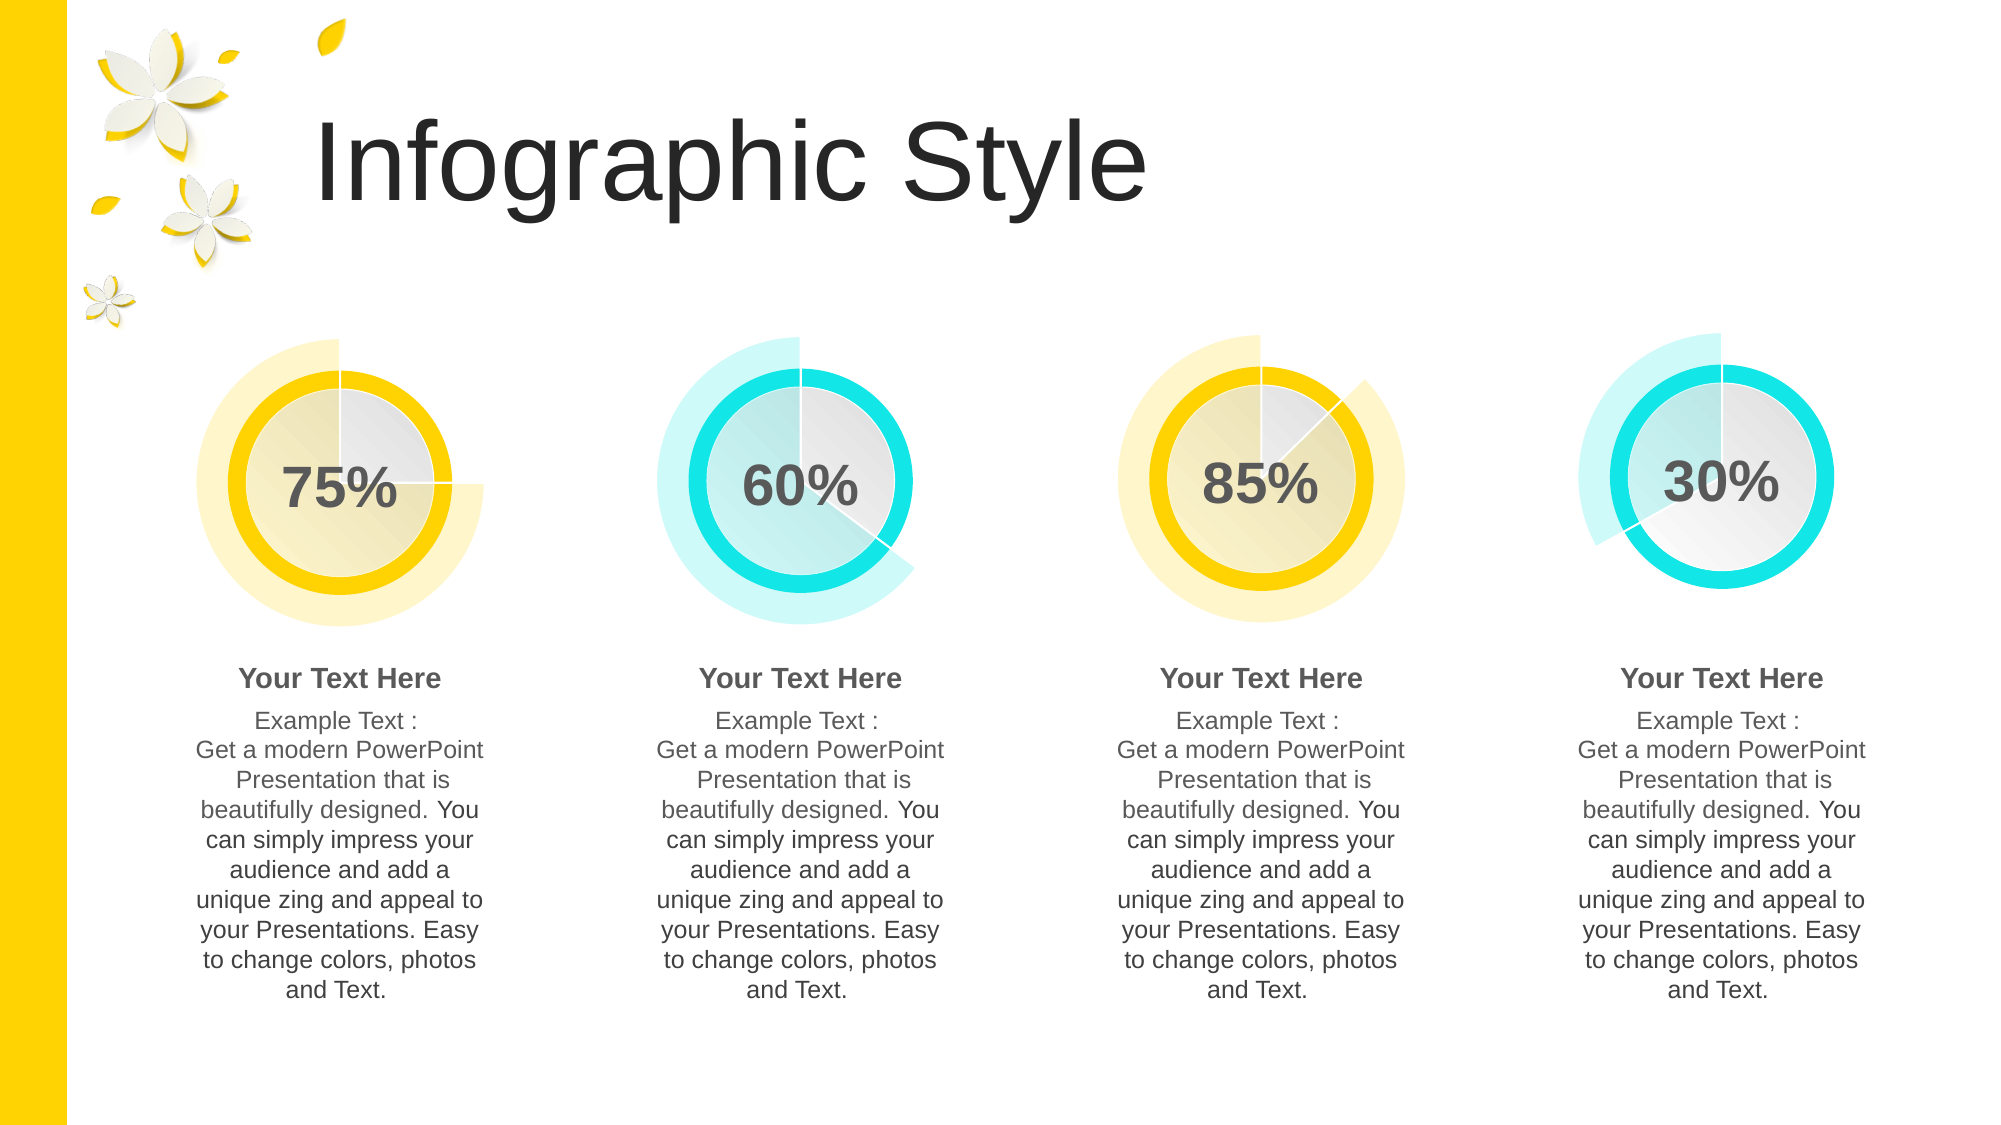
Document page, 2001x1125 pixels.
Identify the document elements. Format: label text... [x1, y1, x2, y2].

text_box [639, 651, 962, 1015]
picture [83, 274, 137, 333]
list Infographic Style [298, 105, 1939, 224]
picture [96, 25, 269, 287]
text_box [1100, 651, 1423, 1015]
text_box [178, 651, 502, 1015]
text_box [656, 336, 946, 626]
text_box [1560, 651, 1884, 1015]
picture [91, 196, 121, 215]
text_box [1116, 334, 1407, 624]
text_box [195, 338, 485, 628]
picture [311, 17, 356, 57]
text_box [1577, 332, 1867, 622]
